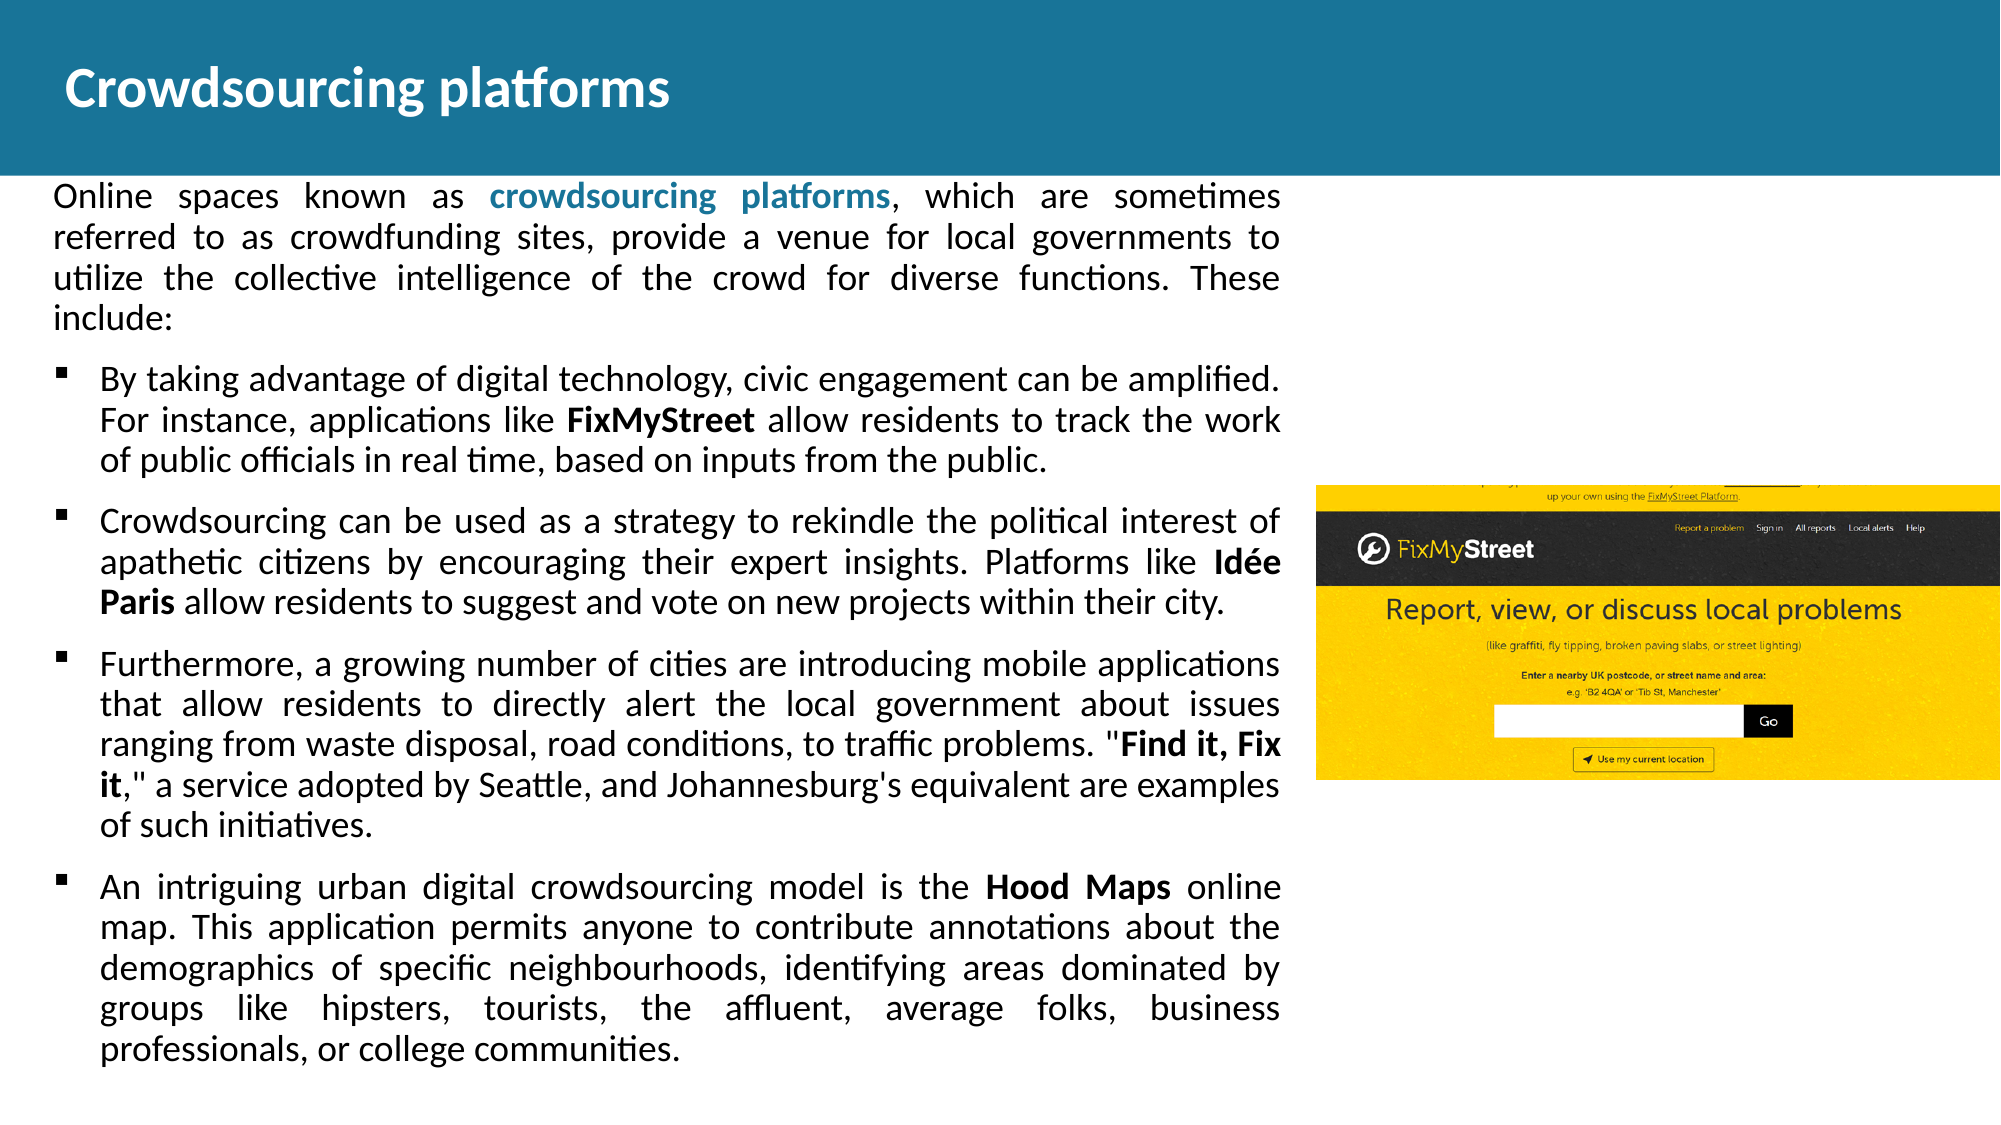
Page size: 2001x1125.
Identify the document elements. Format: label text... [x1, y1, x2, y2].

list Online spaces known as crowdsourcing platforms, which are sometimes referred to as crowdfunding sites, provide a venue for local governments to utilize the collective intelligence of the crowd for diverse functions. These include: By taking advantage of digital technology, civic engagement can be amplified. For instance, applications like FixMyStreet allow residents to track the work of public officials in real time, based on inputs from the public. Crowdsourcing can be used as a strategy to rekindle the political interest of apathetic citizens by encouraging their expert insights. Platforms like Idée Paris allow residents to suggest and vote on new projects within their city. Furthermore, a growing number of cities are introducing mobile applications that allow residents to directly alert the local government about issues ranging from waste disposal, road conditions, to traffic problems. "Find it, Fix it," a service adopted by Seattle, and Johannesburg's equivalent are examples of such initiatives. An intriguing urban digital crowdsourcing model is the Hood Maps online map. This application permits anyone to contribute annotations about the demographics of specific neighbourhoods, identifying areas dominated by groups like hipsters, tourists, the affluent, average folks, business professionals, or college communities. [15, 176, 1282, 1060]
title Crowdsourcing platforms [65, 28, 1935, 140]
picture [1315, 484, 2000, 780]
